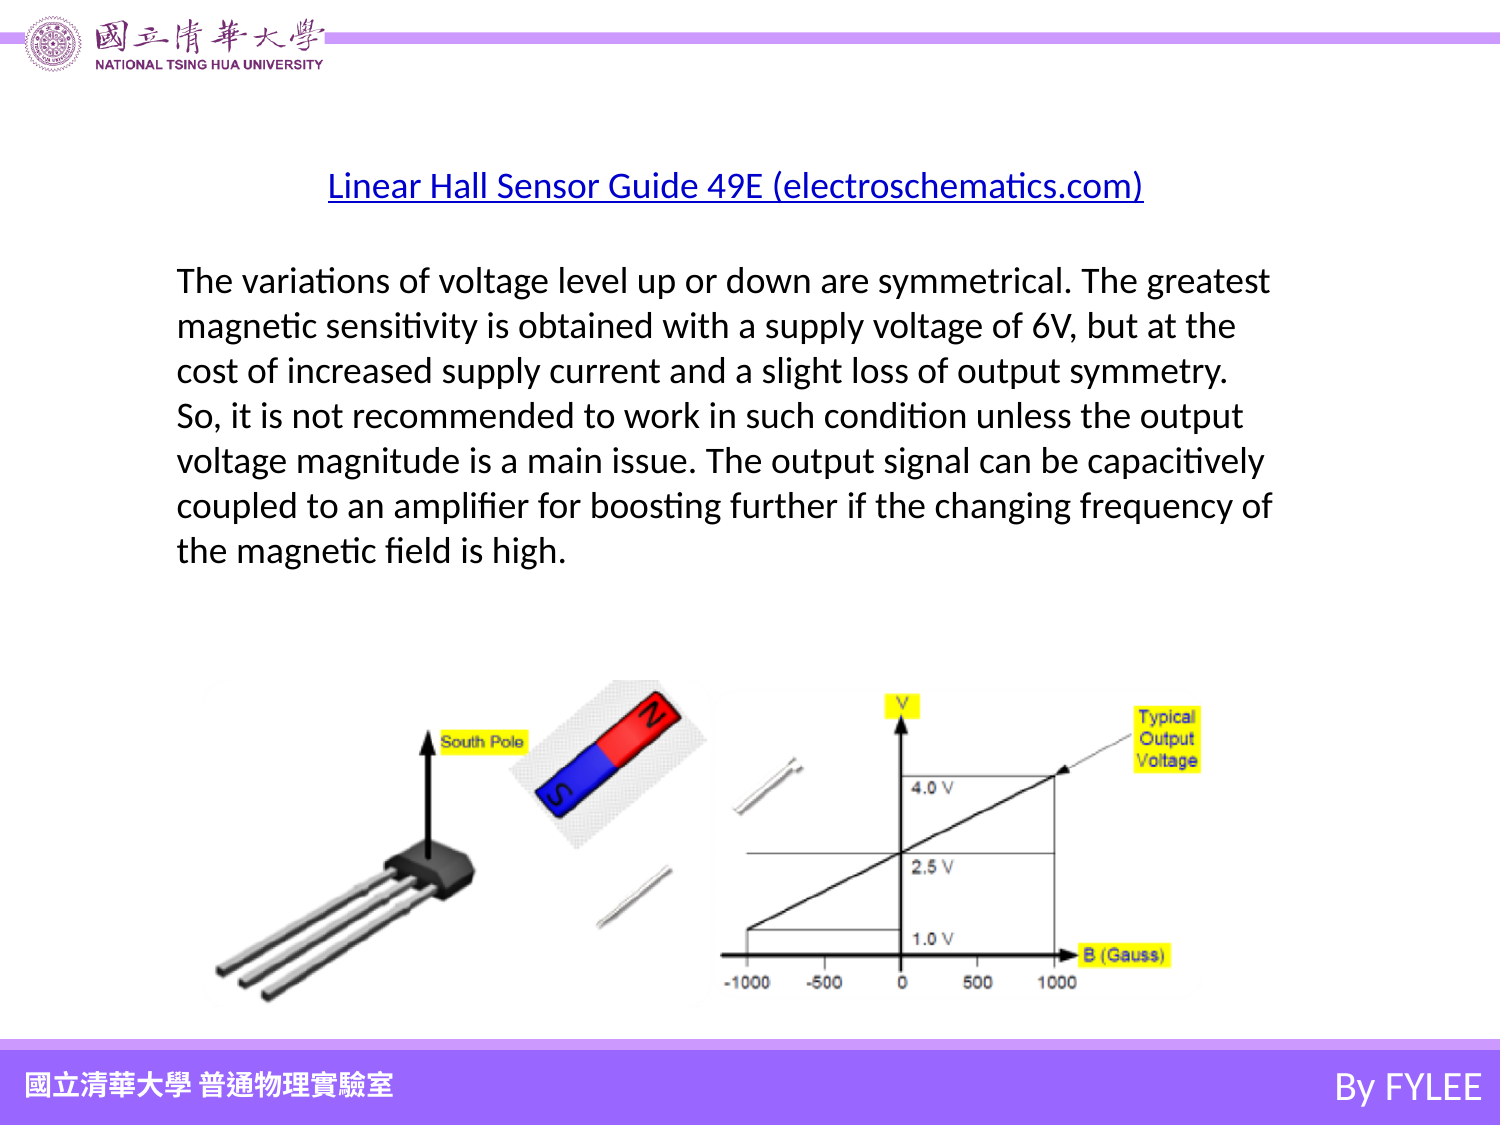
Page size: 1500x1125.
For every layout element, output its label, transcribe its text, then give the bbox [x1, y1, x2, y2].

picture [201, 680, 1202, 1007]
picture [25, 13, 325, 74]
text_box The variations of voltage level up or down are symmetrical. The greatest magnetic sensitivity is obtained with a supply voltage of 6V, but at the cost of increased supply current and a slight loss of output symmetry. So, it is not recommended to work in such condition unless the output voltage magnitude is a main issue. The output signal can be capacitively coupled to an amplifier for boosting further if the changing frequency of the magnetic field is high. [161, 248, 1293, 579]
text_box Linear Hall Sensor Guide 49E (electroschematics.com) [313, 153, 1197, 214]
